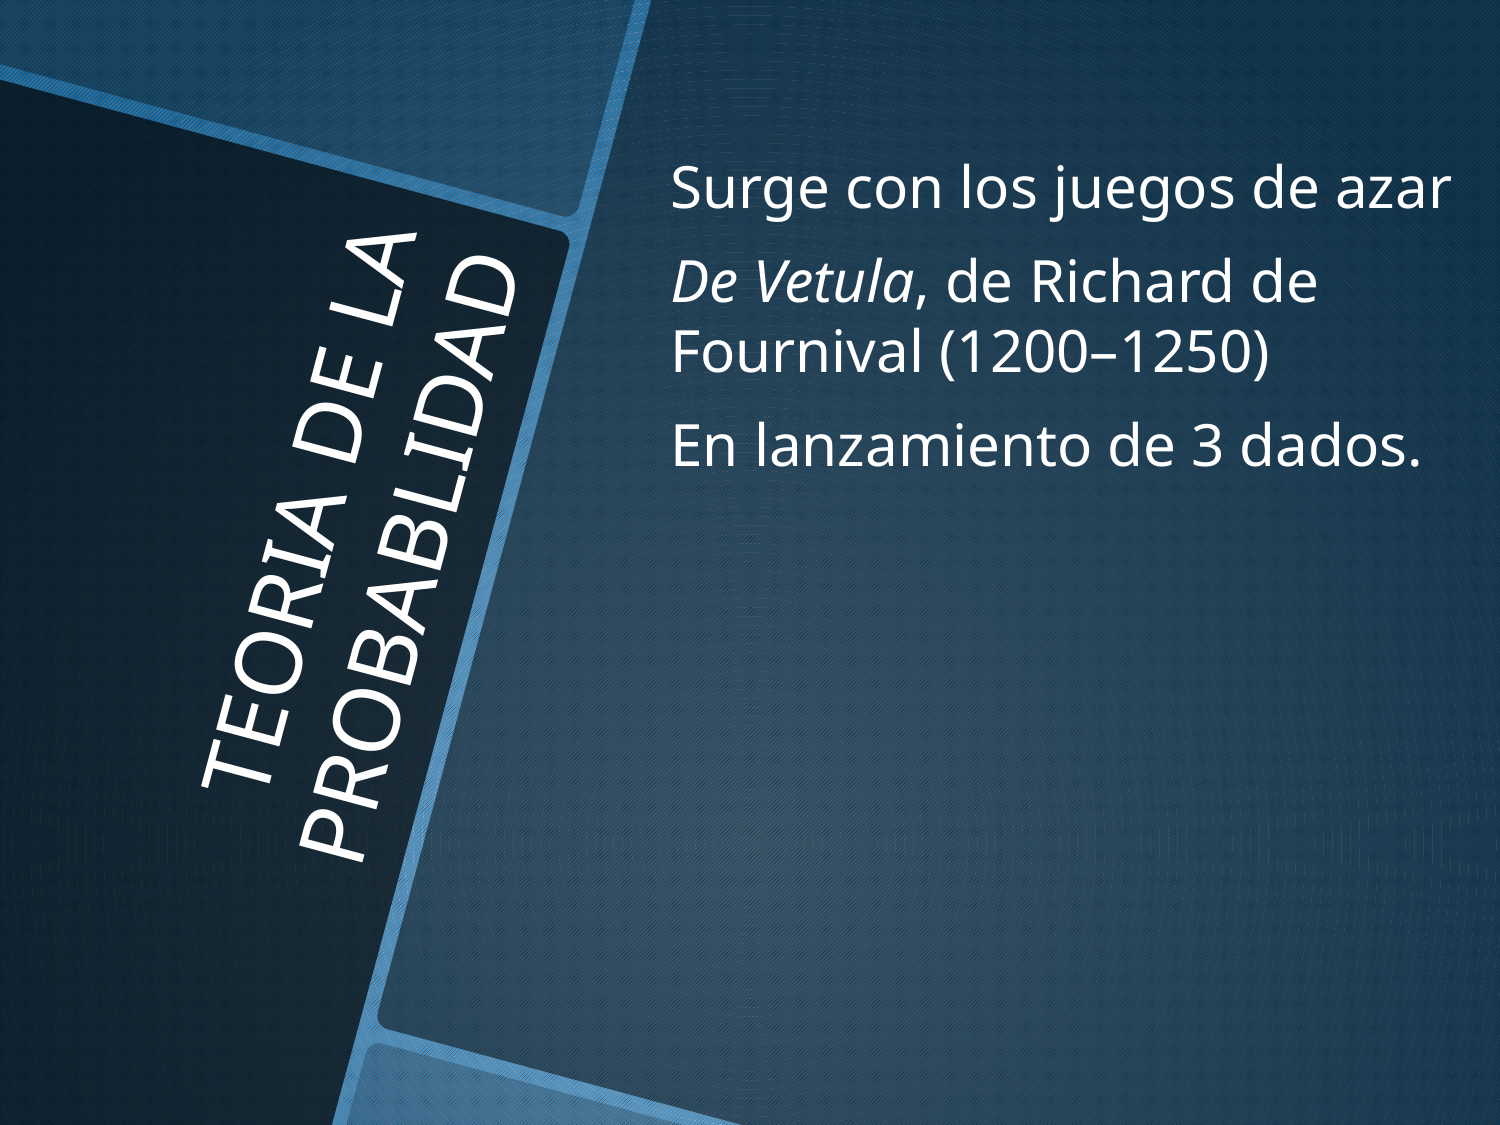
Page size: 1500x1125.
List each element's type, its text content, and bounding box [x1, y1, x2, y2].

title TEORIA DE LA PROBABLIDAD [69, 181, 554, 1056]
list Surge con los juegos de azar De Vetula, de Richard de Fournival (1200–1250) En lanzamiento de 3 dados. [655, 19, 1479, 610]
